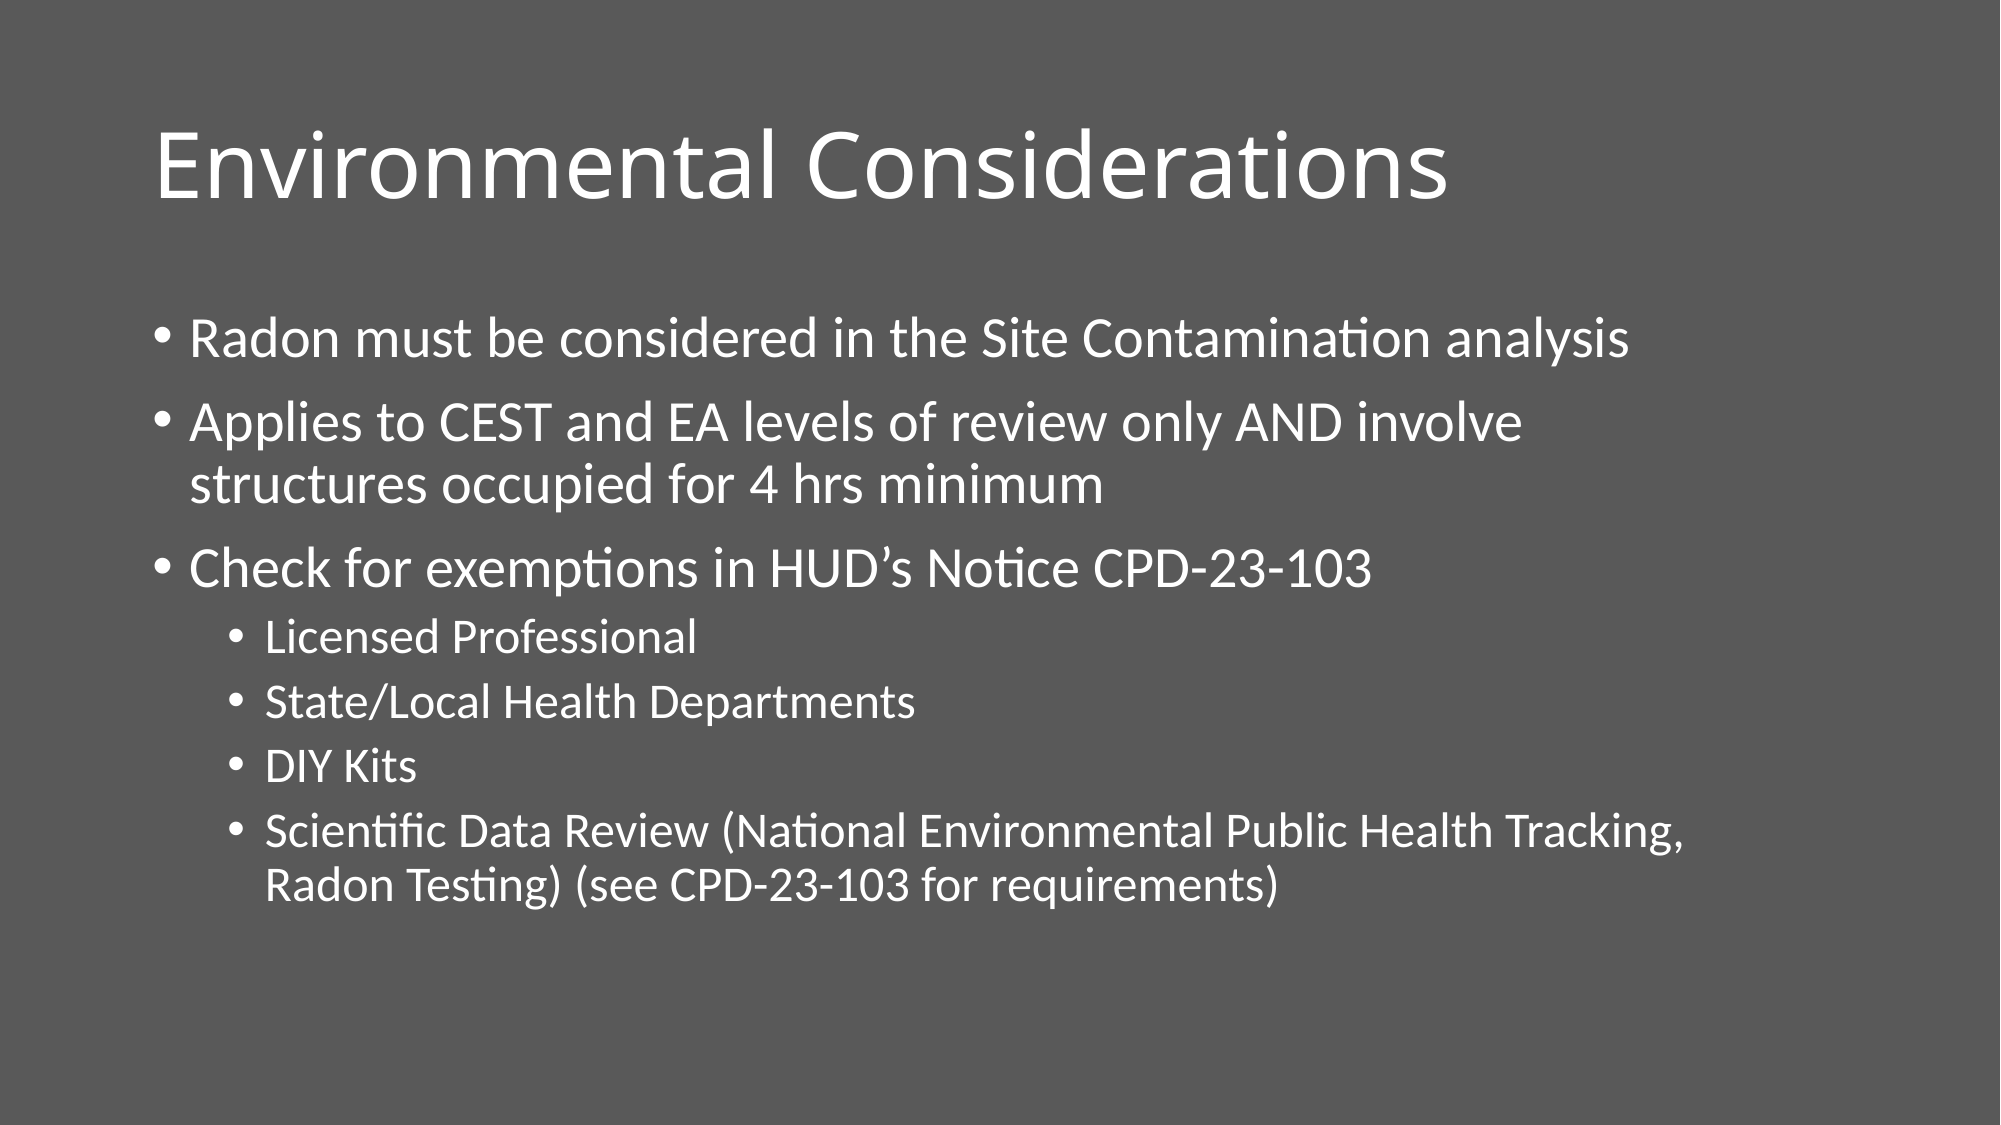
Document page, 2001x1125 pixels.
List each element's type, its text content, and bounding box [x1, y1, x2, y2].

title Environmental Considerations [137, 59, 1863, 278]
list Radon must be considered in the Site Contamination analysis Applies to CEST and EA levels of review only AND involve structures occupied for 4 hrs minimum Check for exemptions in HUD’s Notice CPD-23-103 Licensed Professional State/Local Health Departments DIY Kits Scientific Data Review (National Environmental Public Health Tracking, Radon Testing) (see CPD-23-103 for requirements) [137, 299, 1789, 1014]
